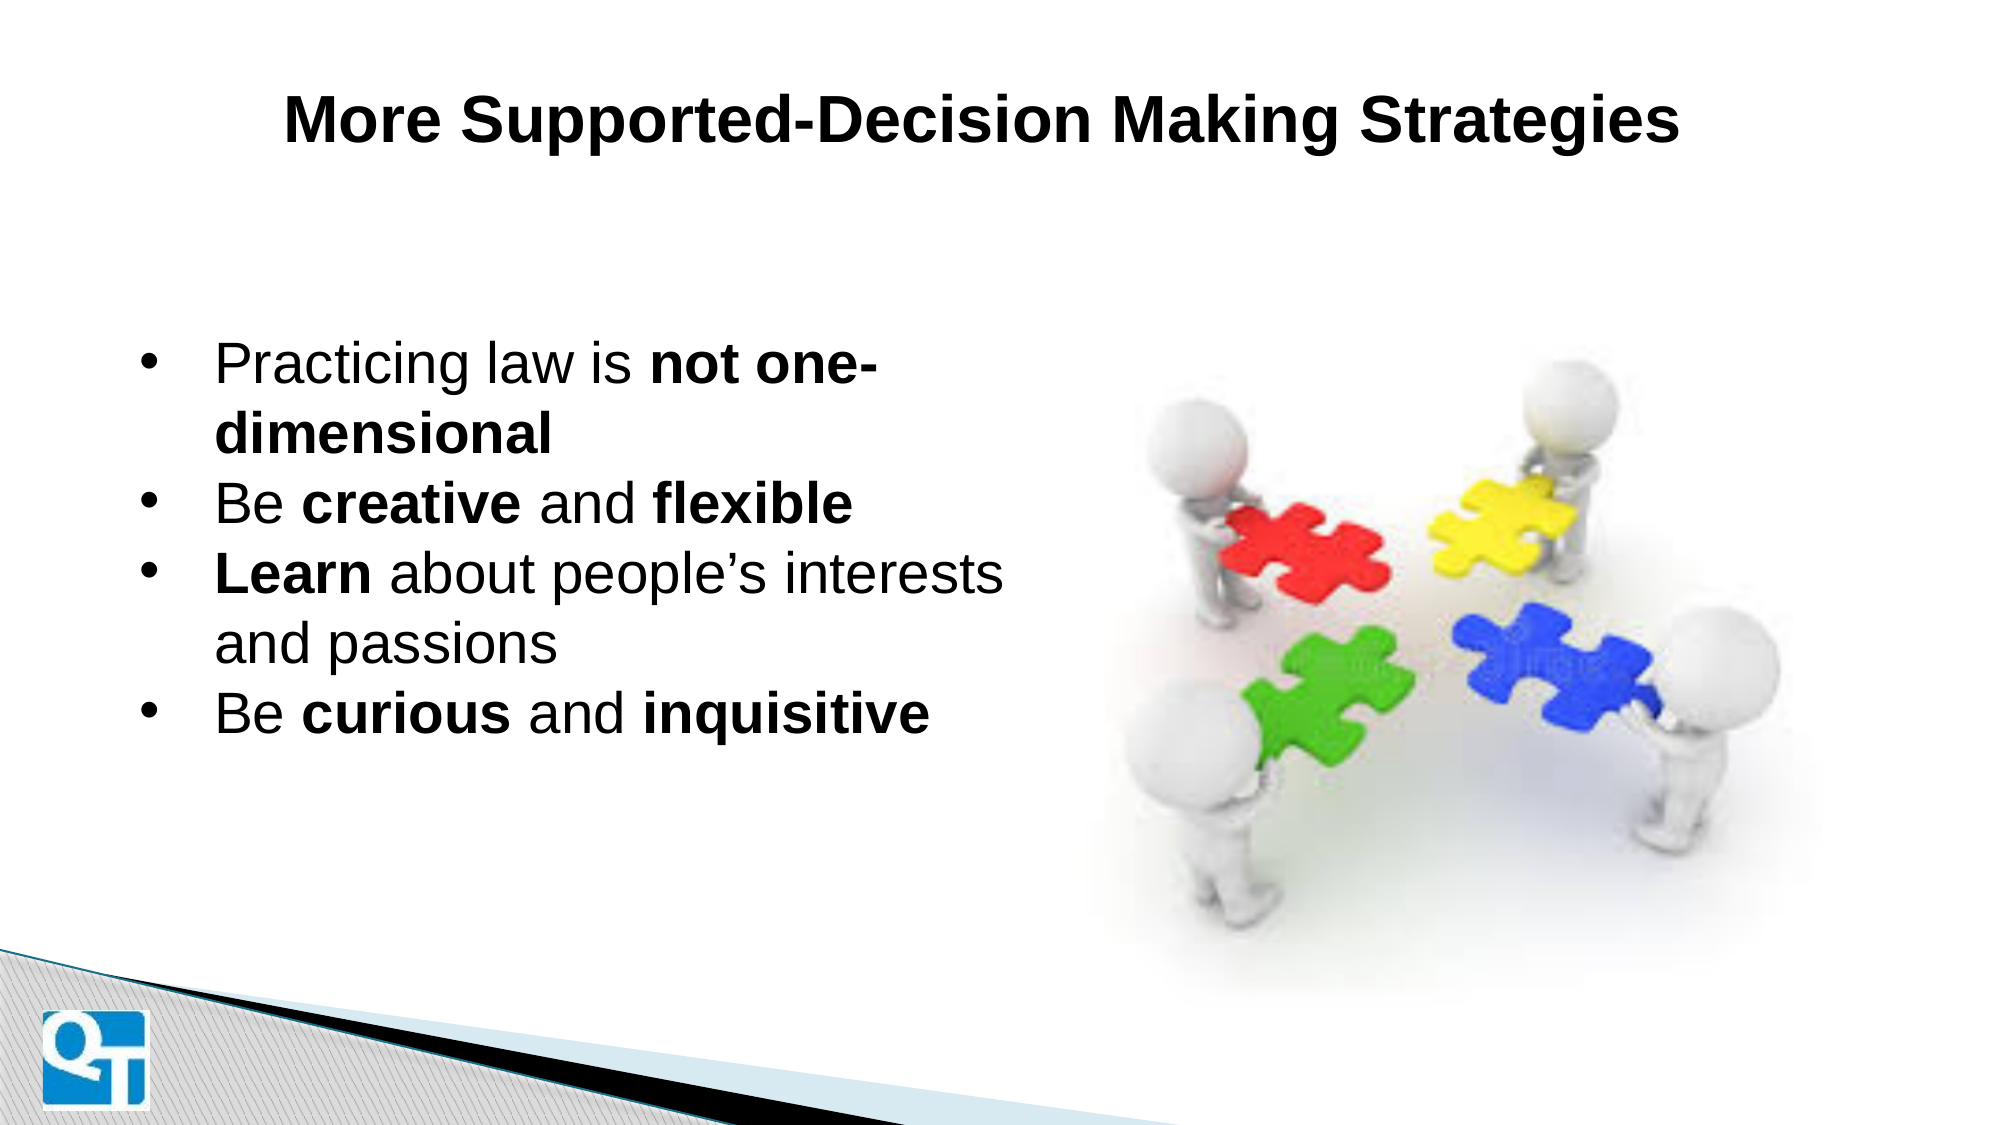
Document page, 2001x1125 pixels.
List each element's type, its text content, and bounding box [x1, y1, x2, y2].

title More Supported-Decision Making Strategies [5, 6, 1961, 225]
picture [49, 1074, 57, 1081]
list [956, 286, 1922, 1010]
picture [42, 1010, 150, 1111]
text_box Practicing law is not one-dimensional Be creative and flexible Learn about people’s interests and passions Be curious and inquisitive [124, 317, 950, 832]
